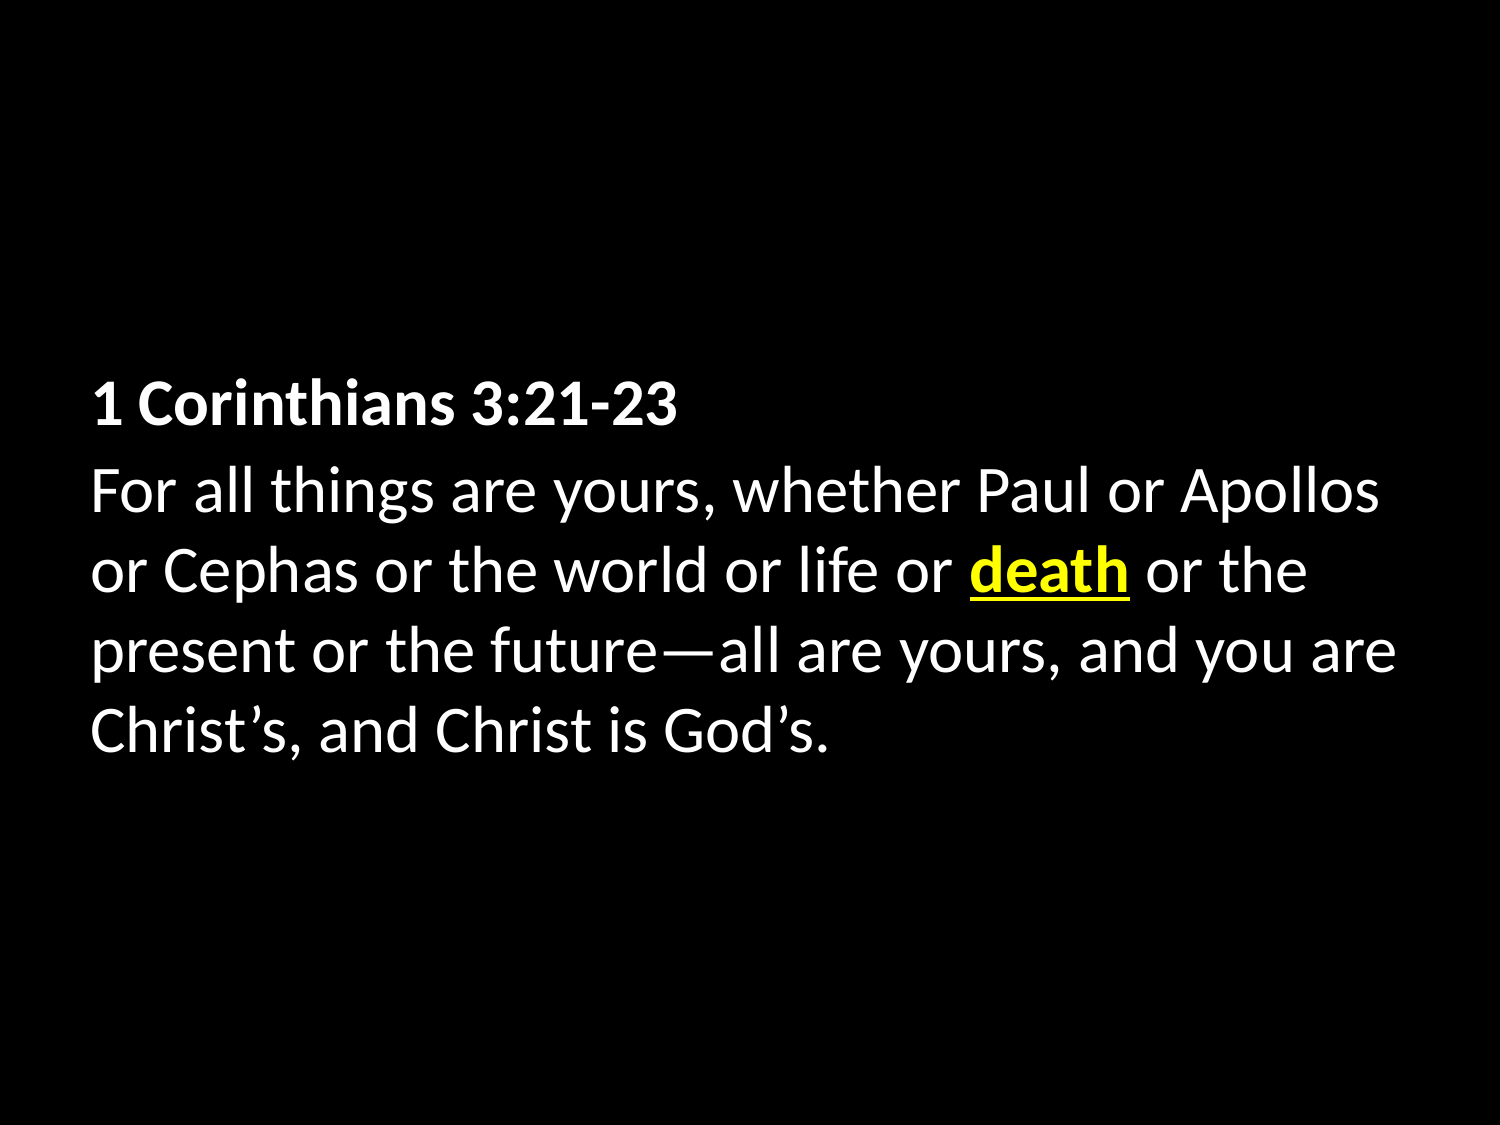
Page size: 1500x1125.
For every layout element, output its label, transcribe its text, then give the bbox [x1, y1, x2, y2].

list 1 Corinthians 3:21-23 For all things are yours, whether Paul or Apollos or Cephas or the world or life or death or the present or the future—all are yours, and you are Christ’s, and Christ is God’s. [75, 0, 1440, 1125]
